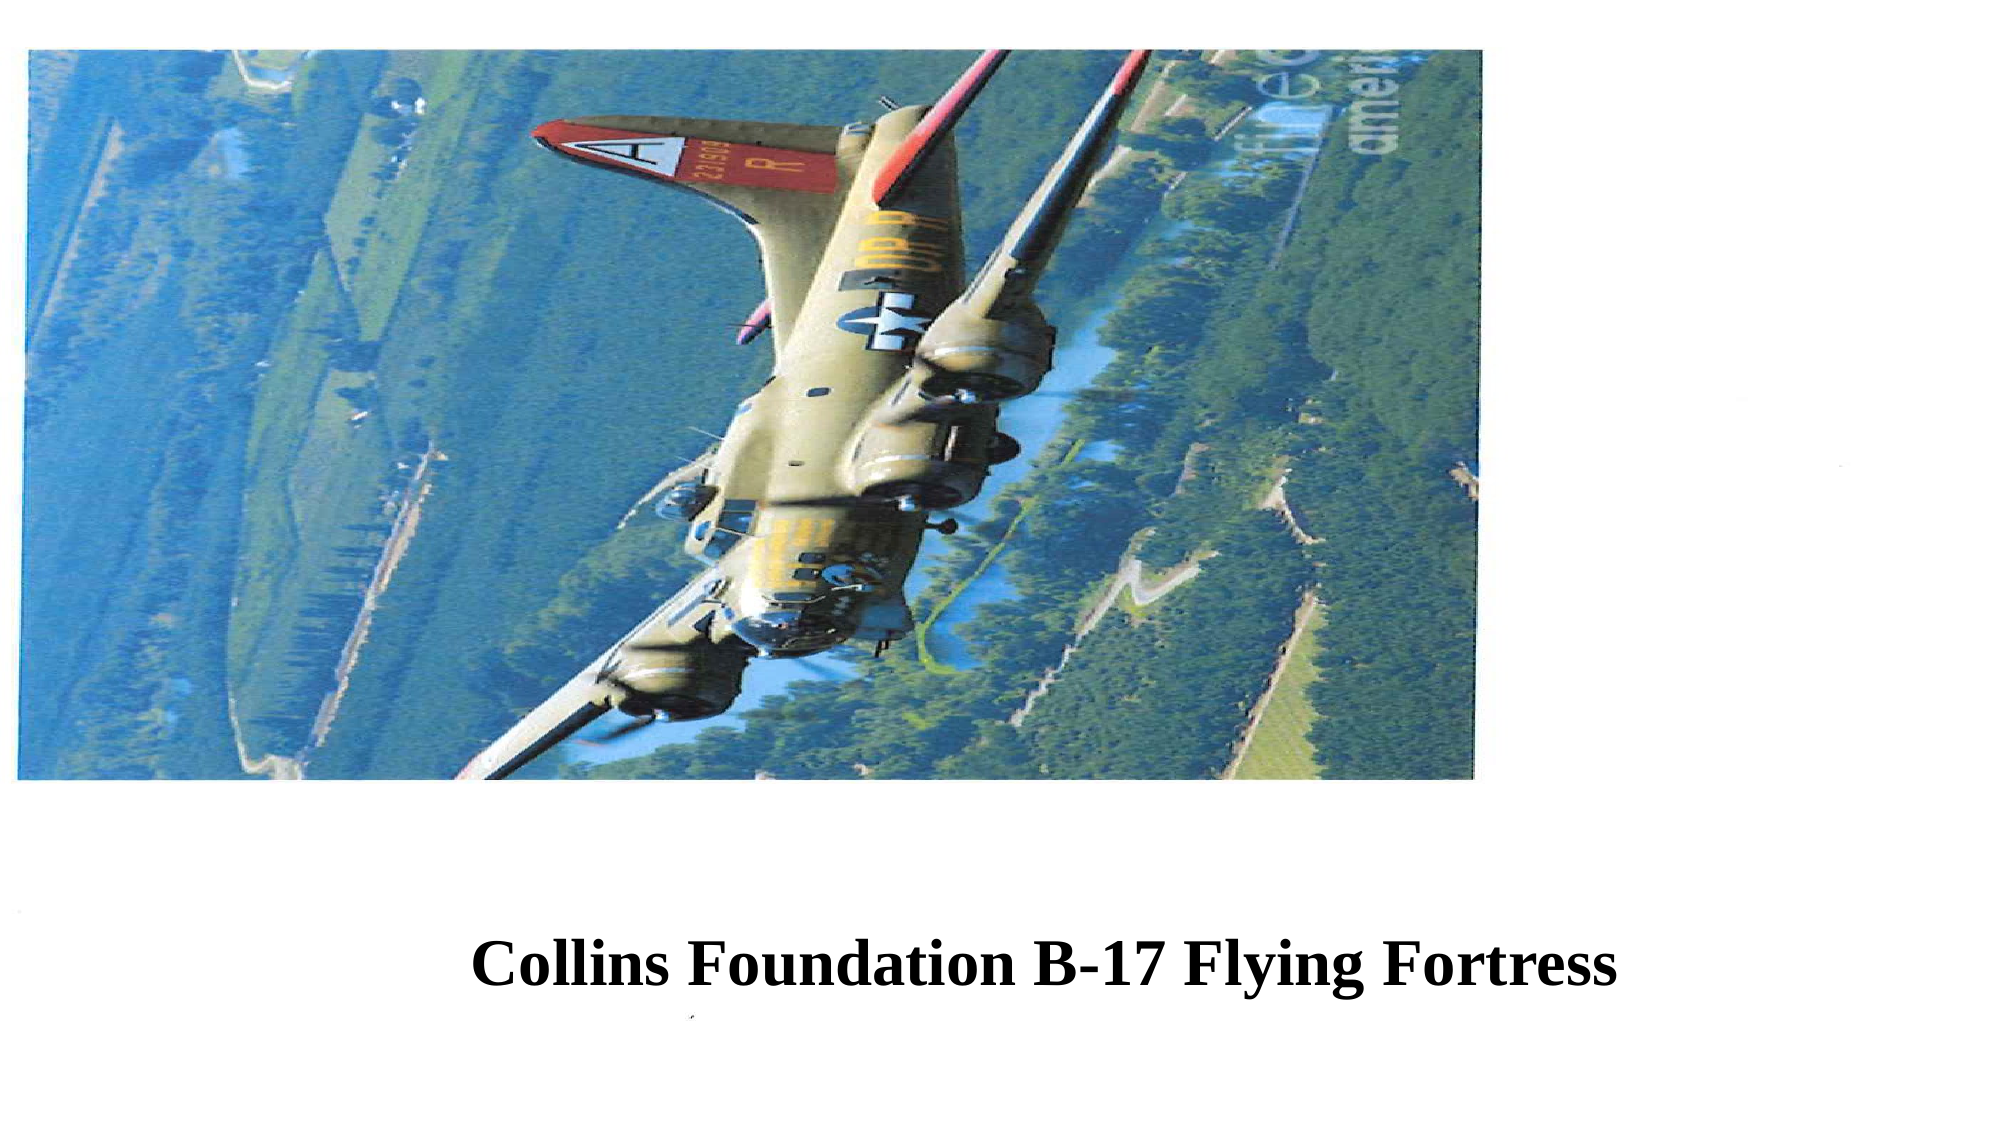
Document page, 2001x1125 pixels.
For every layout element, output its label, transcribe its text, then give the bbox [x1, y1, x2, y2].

text_box Collins Foundation B-17 Flying Fortress [455, 911, 1798, 1007]
text_box [0, 47, 1851, 1021]
